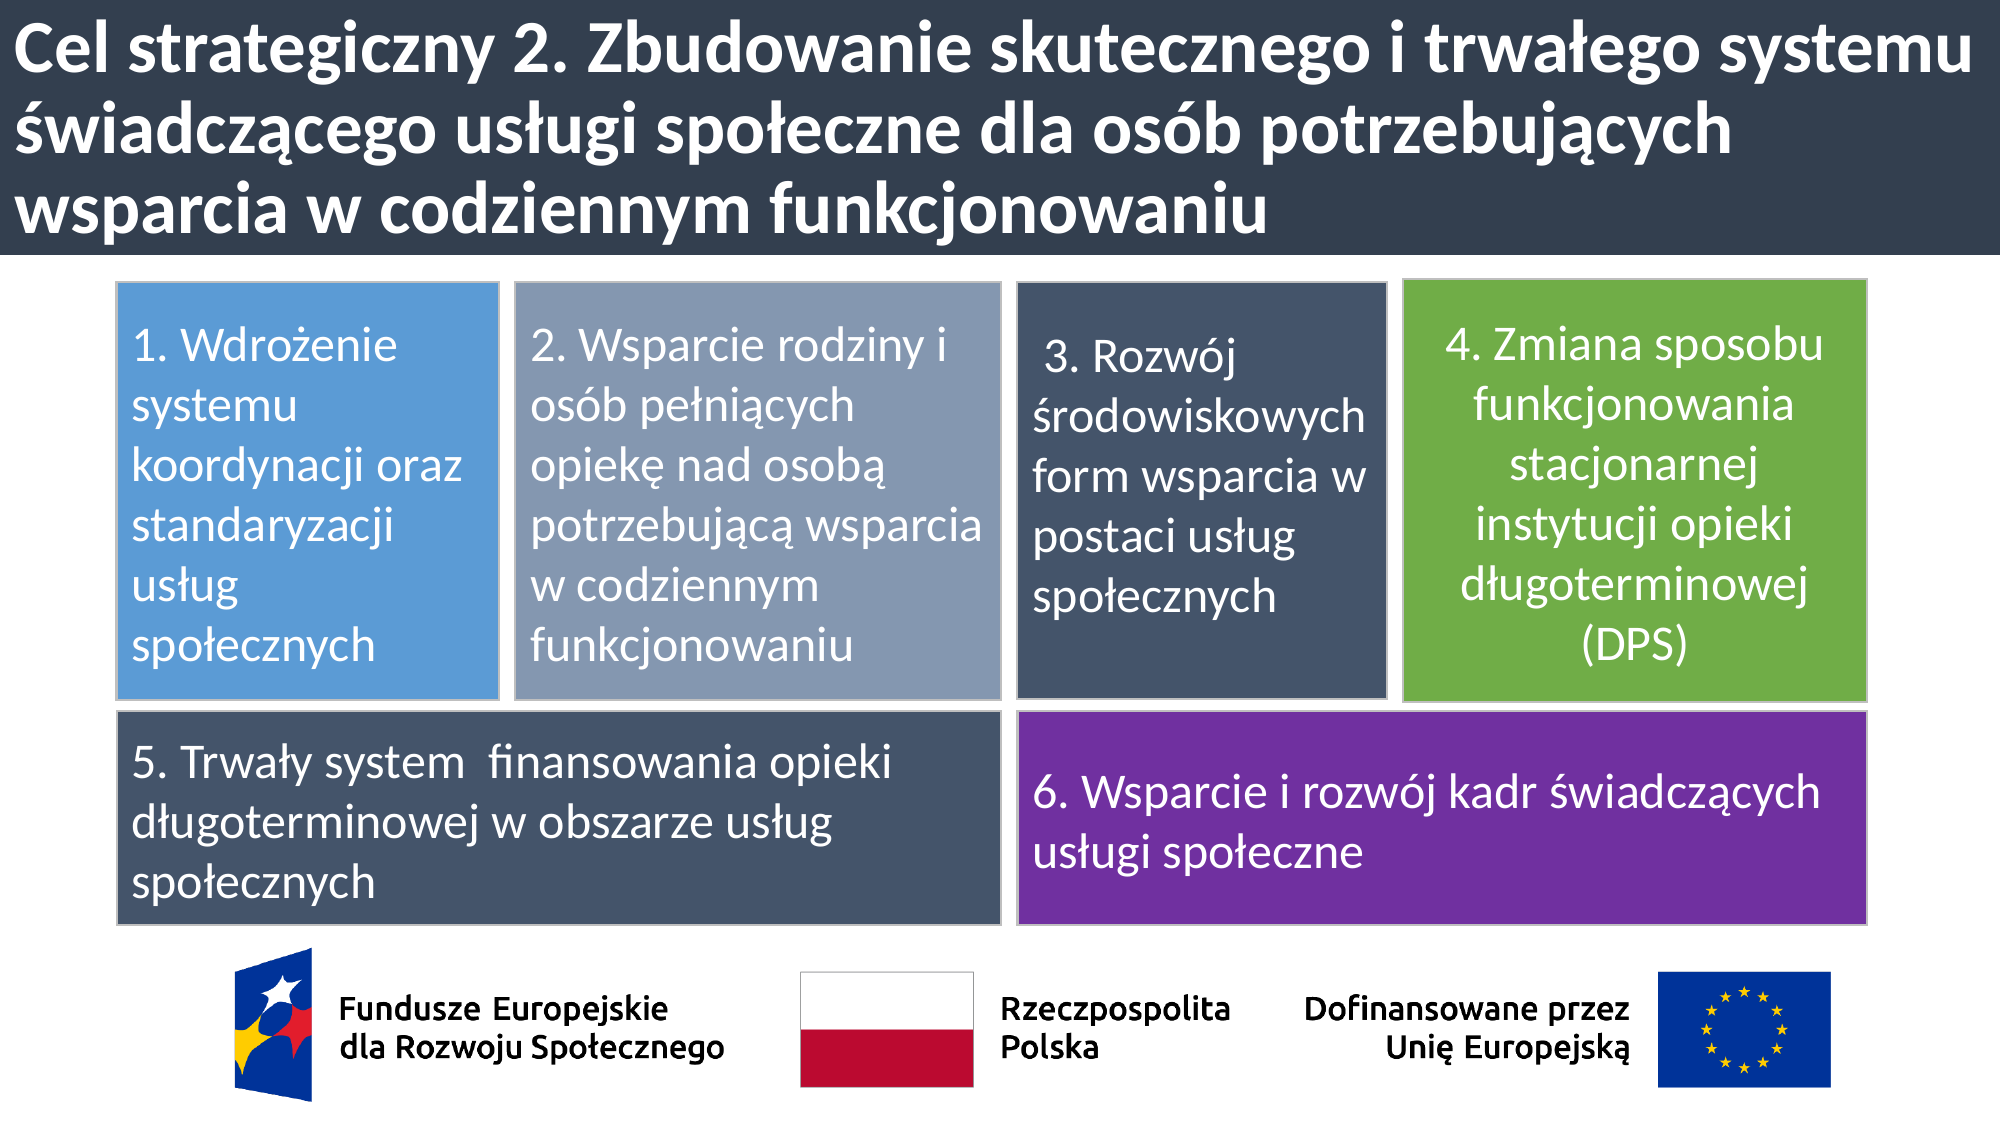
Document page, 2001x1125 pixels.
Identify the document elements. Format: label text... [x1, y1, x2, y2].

text_box 3. Rozwój środowiskowych form wsparcia w postaci usług społecznych [1016, 281, 1388, 700]
text_box Cel strategiczny 2. Zbudowanie skutecznego i trwałego systemu świadczącego usługi społeczne dla osób potrzebujących wsparcia w codziennym funkcjonowaniu [0, 0, 2000, 255]
text_box 2. Wsparcie rodziny i osób pełniących opiekę nad osobą potrzebującą wsparcia w codziennym funkcjonowaniu [514, 281, 1002, 701]
text_box 1. Wdrożenie systemu koordynacji oraz standaryzacji usług społecznych [115, 281, 500, 701]
text_box 6. Wsparcie i rozwój kadr świadczących usługi społeczne [1016, 710, 1868, 909]
text_box 4. Zmiana sposobu funkcjonowania stacjonarnej instytucji opieki długoterminowej (DPS) [1402, 278, 1868, 703]
text_box 5. Trwały system finansowania opieki długoterminowej w obszarze usług społecznych [116, 710, 1002, 926]
picture [196, 909, 1869, 1125]
